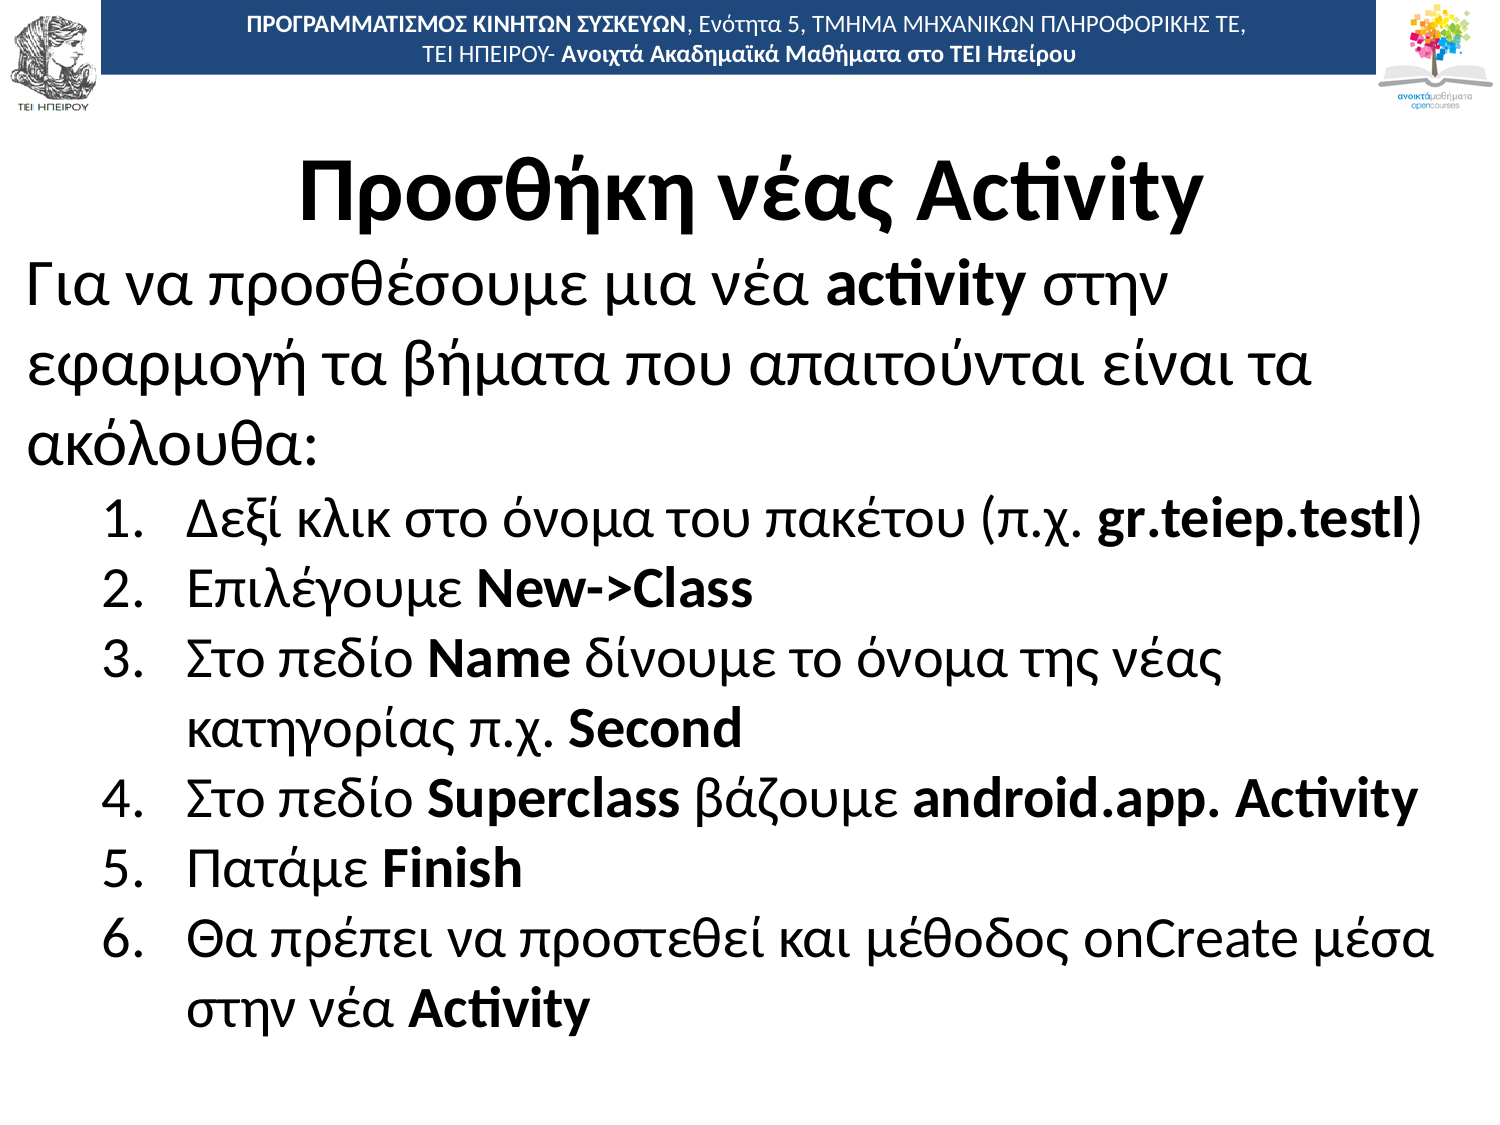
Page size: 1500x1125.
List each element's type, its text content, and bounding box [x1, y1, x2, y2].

picture [0, 0, 101, 114]
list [1375, 0, 1500, 114]
text_box Για να προσθέσουμε μια νέα activity στην εφαρμογή τα βήματα που απαιτούνται είναι τα ακόλουθα: Δεξί κλικ στο όνομα του πακέτου (π.χ. gr.teiep.testl) Επιλέγουμε New->Class Στο πεδίο Name δίνουμε το όνομα της νέας κατηγορίας π.χ. Second Στο πεδίο Superclass βάζουμε android.app. Activity Πατάμε Finish Θα πρέπει να προστεθεί και μέθοδος onCreate μέσα στην νέα Activity [11, 231, 1471, 1024]
title Προσθήκη νέας Activity [76, 90, 1427, 231]
text_box ΠΡΟΓΡΑΜΜΑΤΙΣΜΟΣ ΚΙΝΗΤΩΝ ΣΥΣΚΕΥΩΝ, Ενότητα 5, ΤΜΗΜΑ ΜΗΧΑΝΙΚΩΝ ΠΛΗΡΟΦΟΡΙΚΗΣ ΤΕ, ΤΕΙ ΗΠΕΙΡΟΥ- Ανοιχτά Ακαδημαϊκά Μαθήματα στο ΤΕΙ Ηπείρου [101, 0, 1373, 75]
